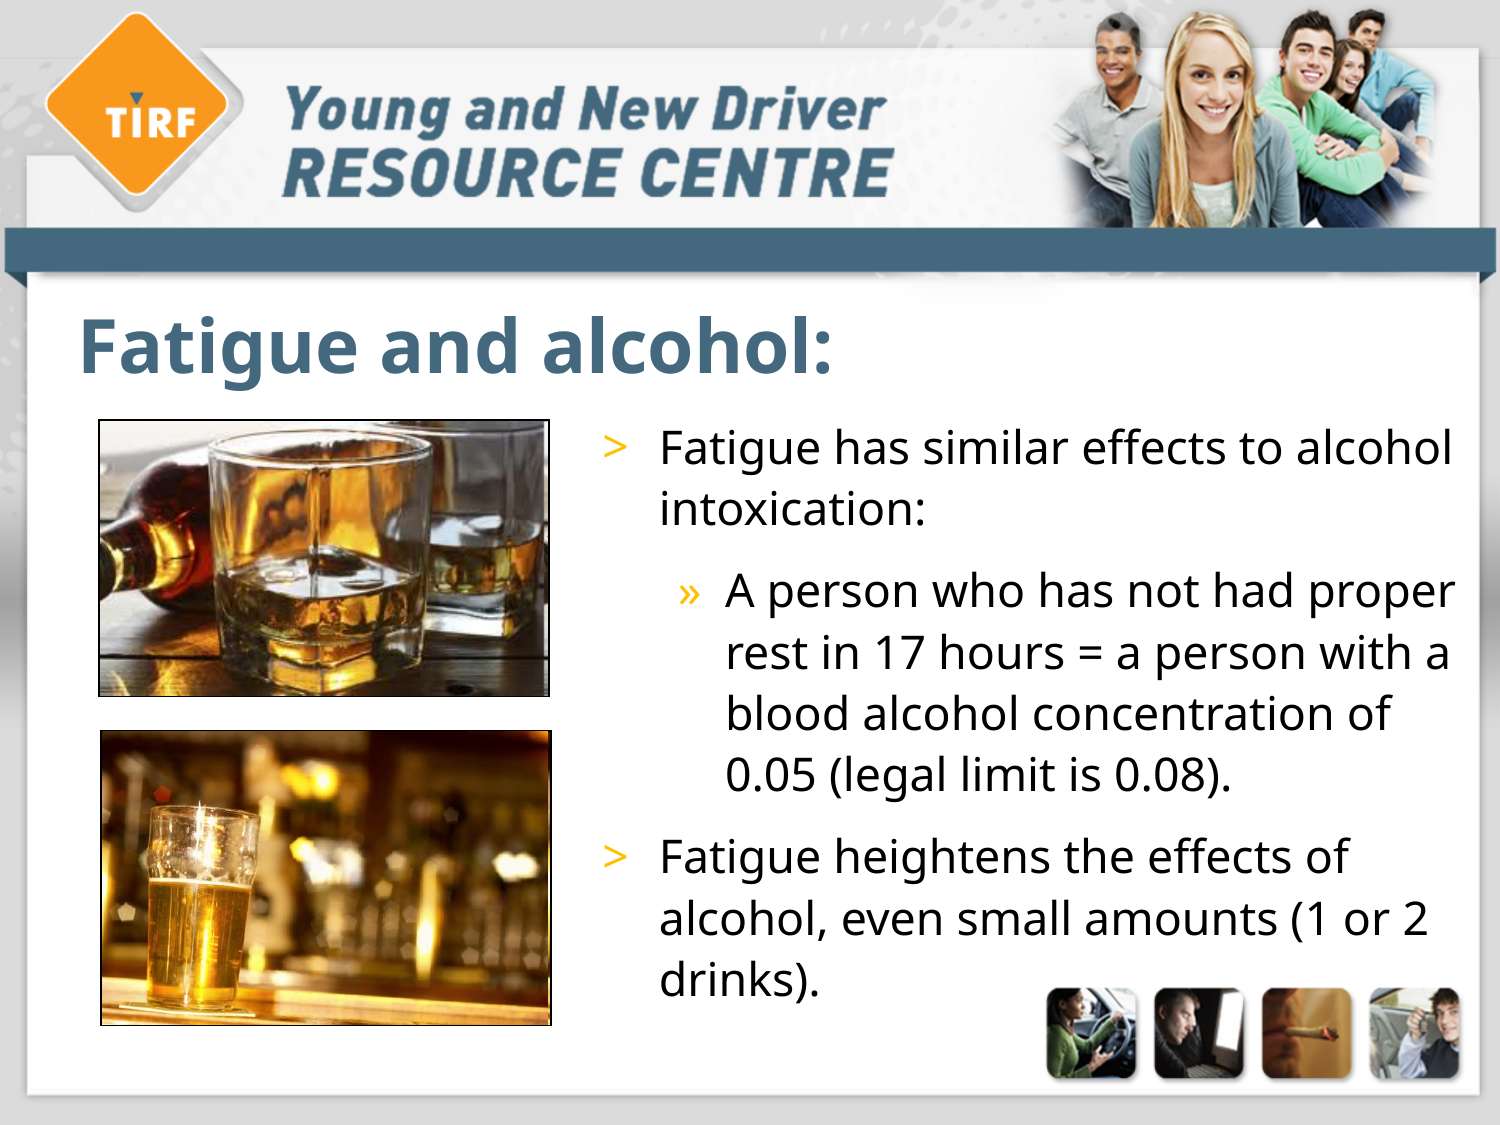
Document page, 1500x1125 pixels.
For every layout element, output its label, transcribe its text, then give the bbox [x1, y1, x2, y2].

list Fatigue has similar effects to alcohol intoxication: A person who has not had proper rest in 17 hours = a person with a blood alcohol concentration of 0.05 (legal limit is 0.08). Fatigue heightens the effects of alcohol, even small amounts (1 or 2 drinks). [587, 404, 1475, 1030]
title Fatigue and alcohol: [62, 275, 1413, 413]
picture [0, 0, 1500, 1125]
